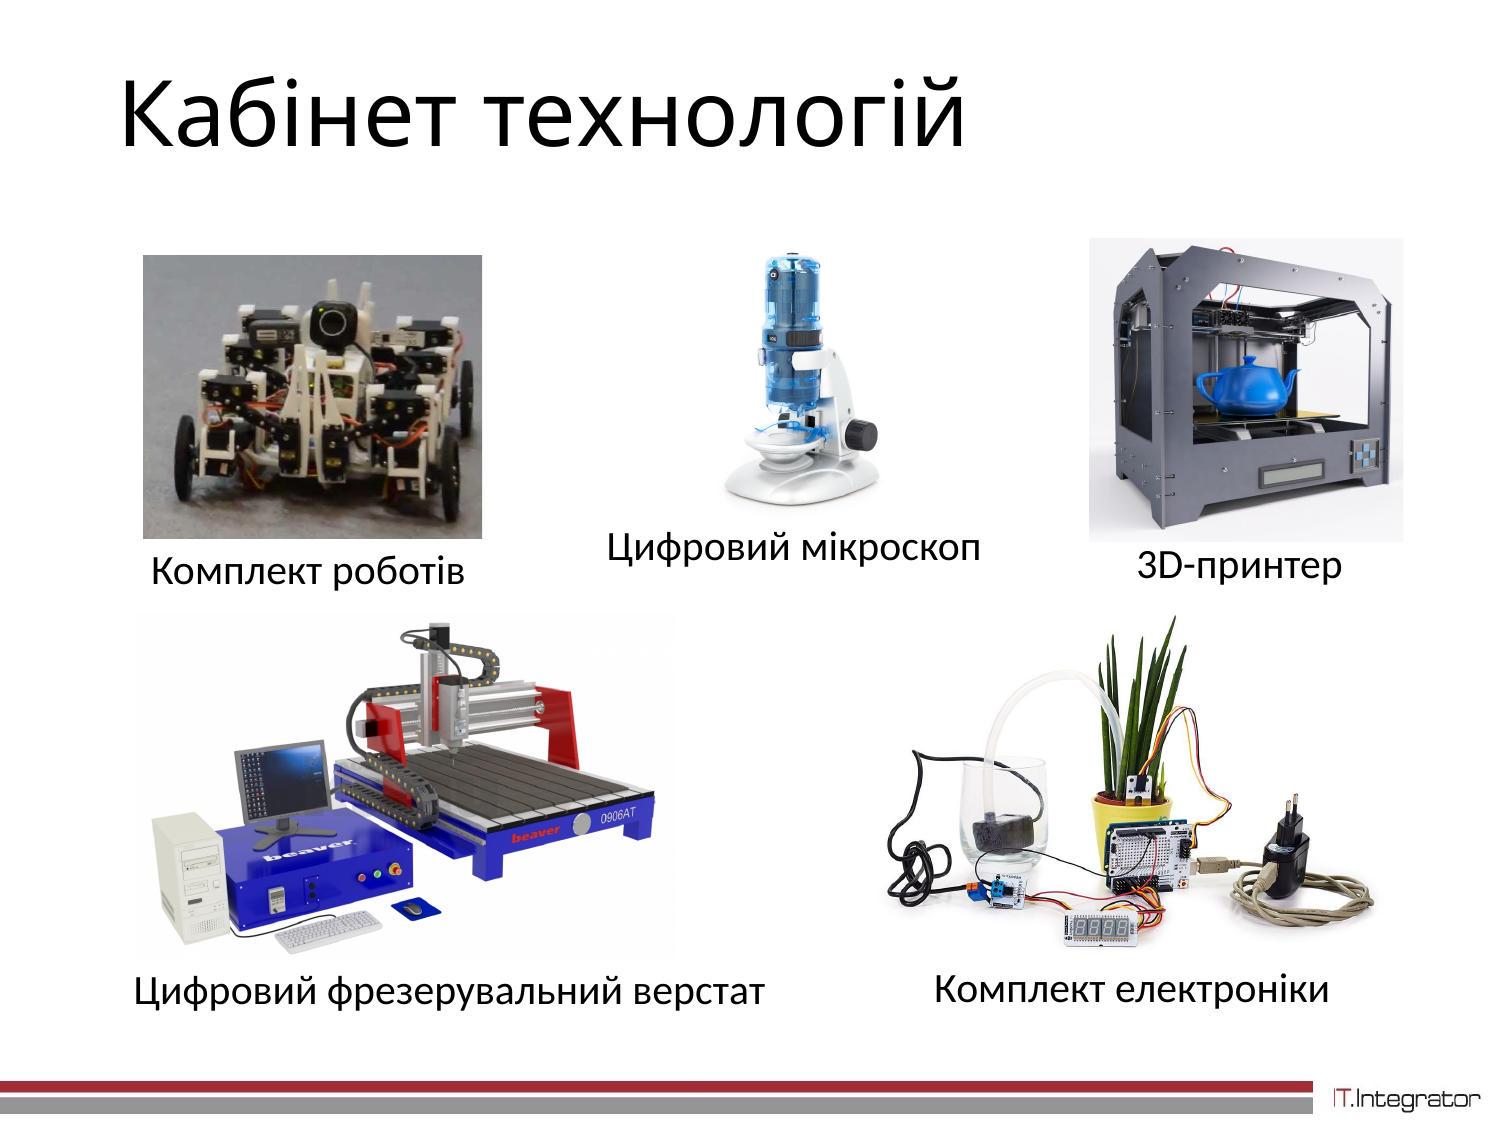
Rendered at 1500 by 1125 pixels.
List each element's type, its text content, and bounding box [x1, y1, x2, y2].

picture [0, 1074, 1500, 1124]
text_box 3D-принтер [1121, 542, 1358, 588]
text_box Комплект роботів [136, 535, 481, 601]
picture [867, 588, 1397, 956]
text_box Цифровий мікроскоп [591, 511, 1011, 577]
picture [142, 255, 483, 539]
picture [687, 225, 918, 533]
text_box Цифровий фрезерувальний верстат [118, 955, 781, 1021]
text_box Кабінет технологій [103, 59, 1397, 193]
picture [134, 612, 676, 961]
text_box Комплект електроніки [919, 956, 1346, 1018]
picture [1088, 238, 1404, 542]
